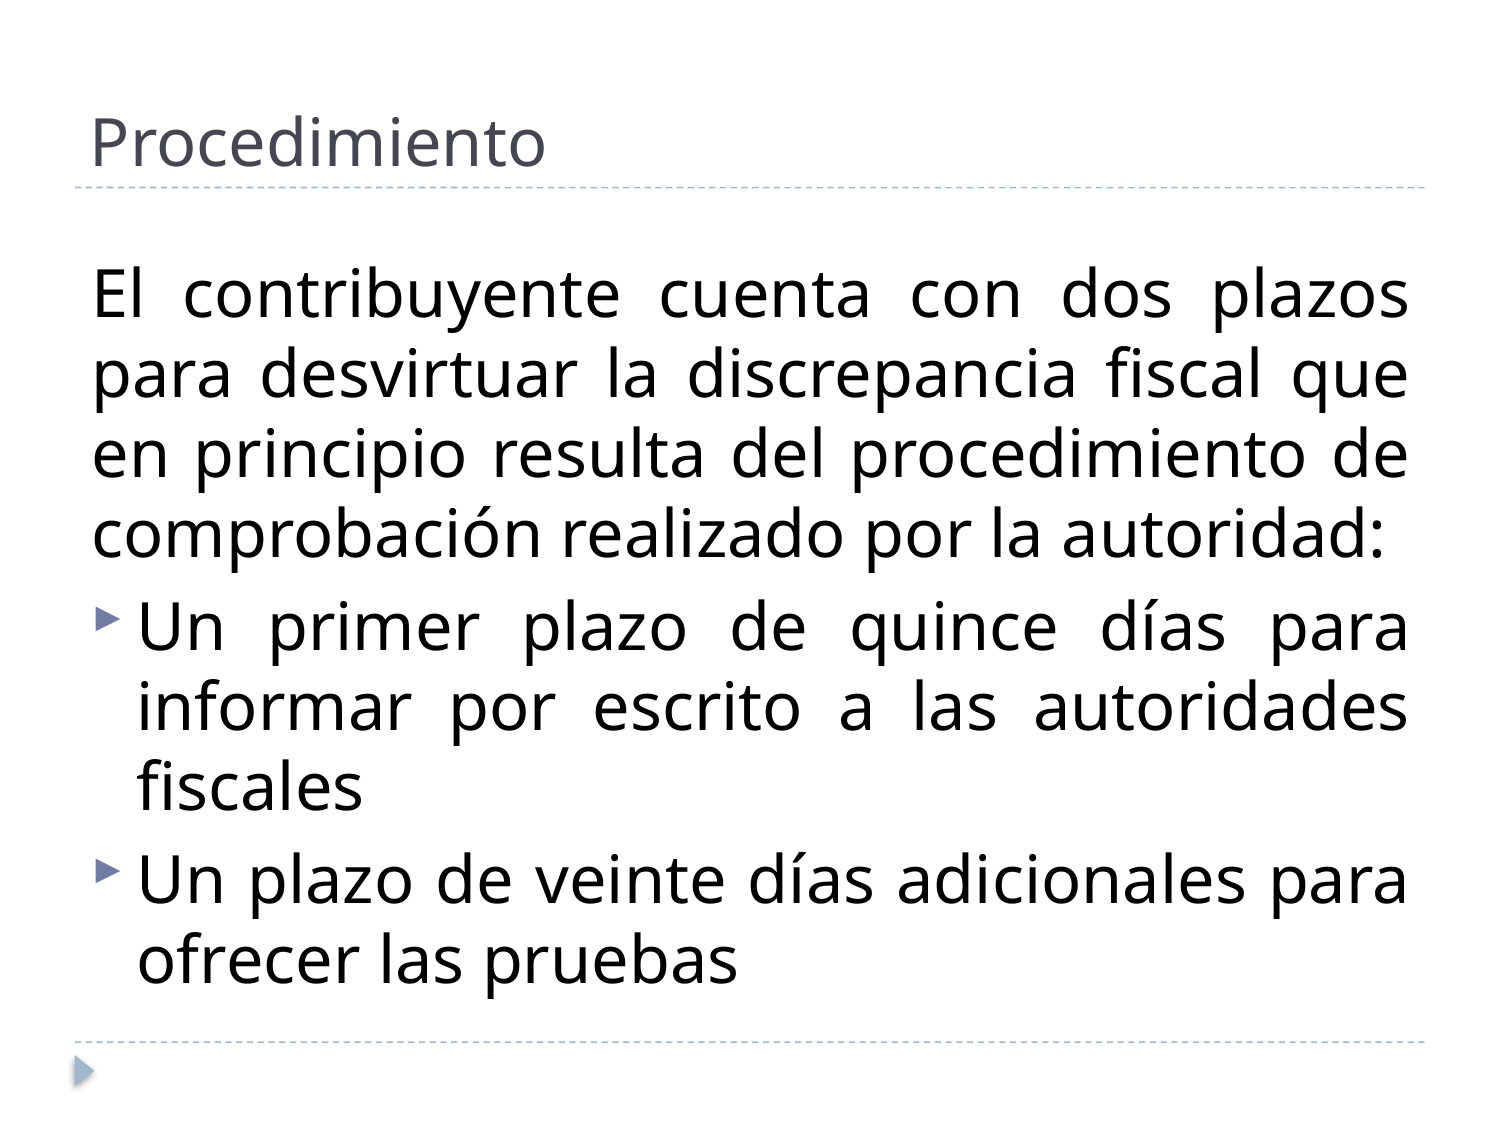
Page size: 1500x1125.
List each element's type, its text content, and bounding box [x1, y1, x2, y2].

list El contribuyente cuenta con dos plazos para desvirtuar la discrepancia fiscal que en principio resulta del procedimiento de comprobación realizado por la autoridad: Un primer plazo de quince días para informar por escrito a las autoridades fiscales Un plazo de veinte días adicionales para ofrecer las pruebas [76, 243, 1427, 1054]
title Procedimiento [75, 24, 1425, 188]
